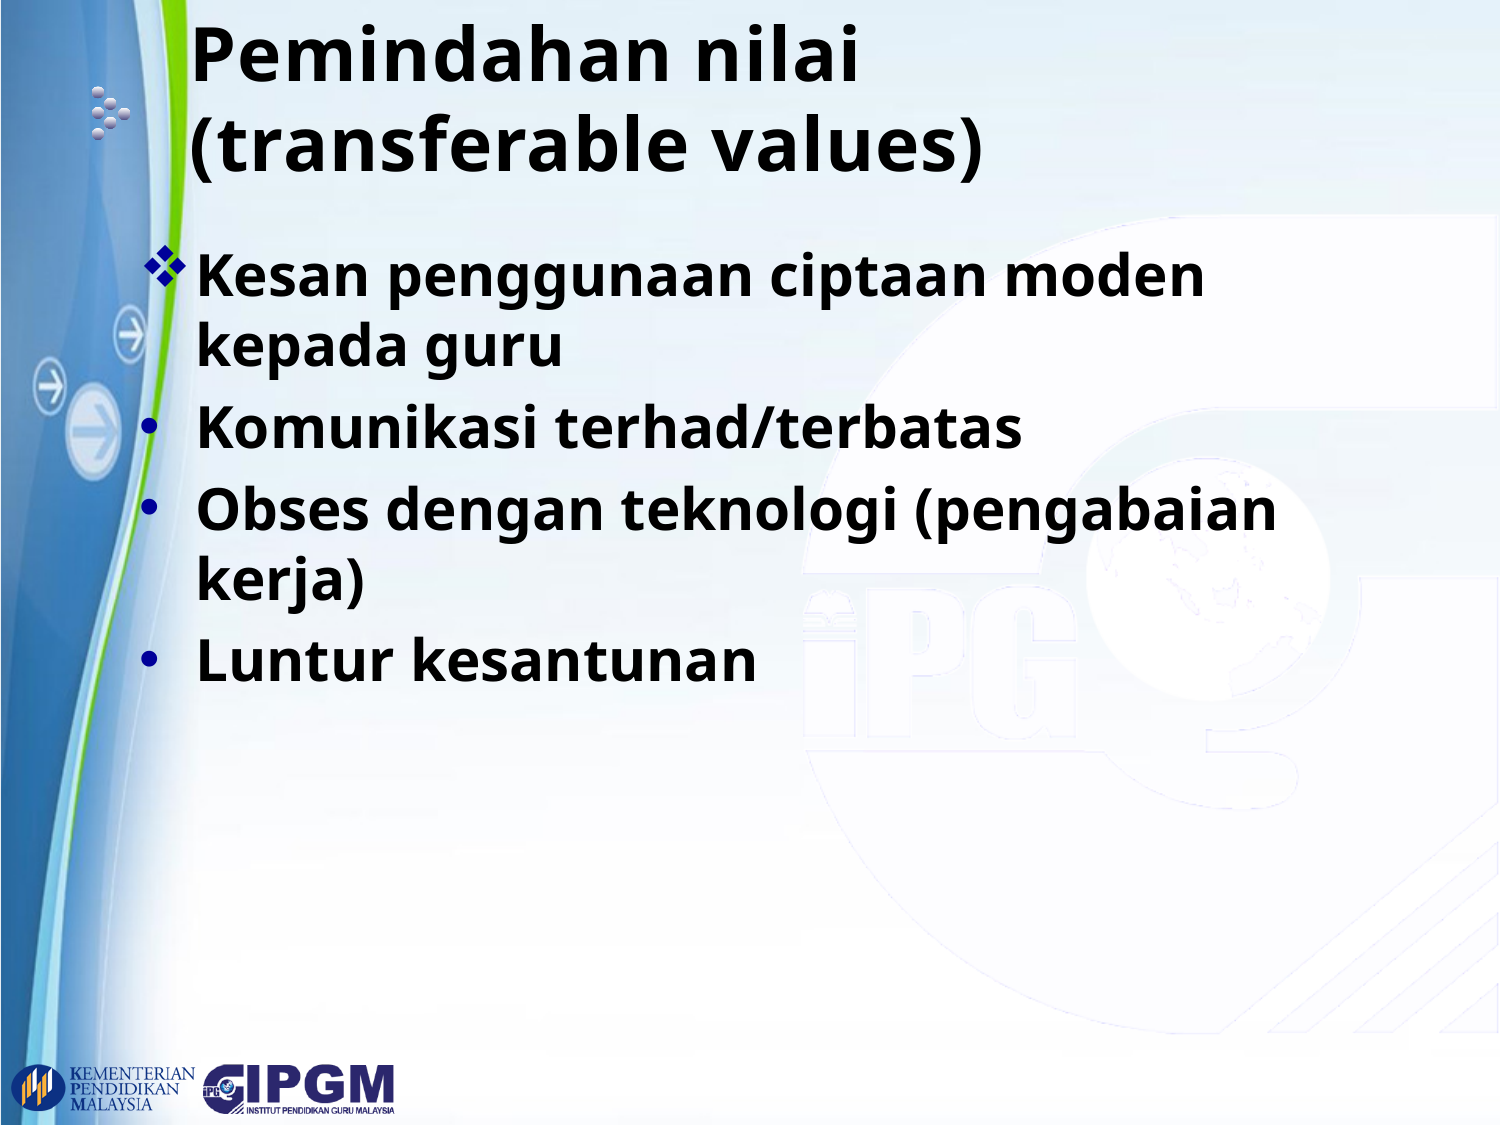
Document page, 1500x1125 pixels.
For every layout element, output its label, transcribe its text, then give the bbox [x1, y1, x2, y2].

title Pemindahan nilai (transferable values) [174, 49, 1477, 143]
list Kesan penggunaan ciptaan moden kepada guru Komunikasi terhad/terbatas Obses dengan teknologi (pengabaian kerja) Luntur kesantunan [123, 230, 1426, 1030]
picture [0, 0, 1500, 1125]
